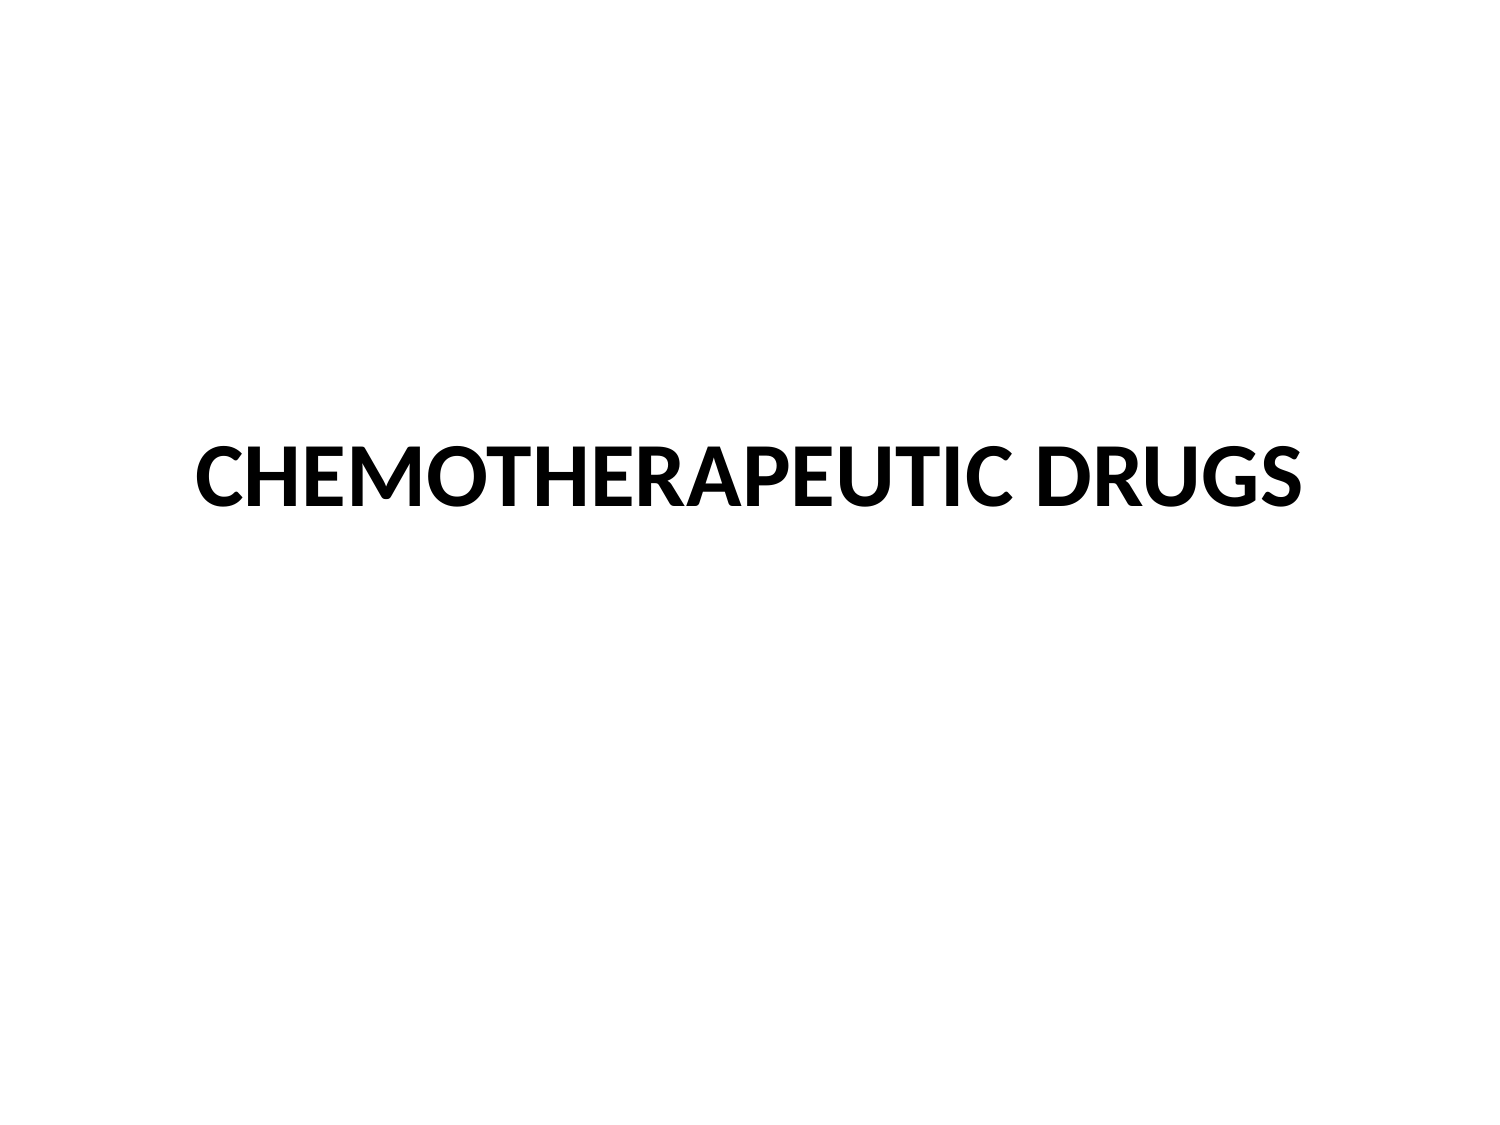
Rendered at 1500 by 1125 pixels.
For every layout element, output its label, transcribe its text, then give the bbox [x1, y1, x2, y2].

title CHEMOTHERAPEUTIC DRUGS [112, 349, 1388, 591]
